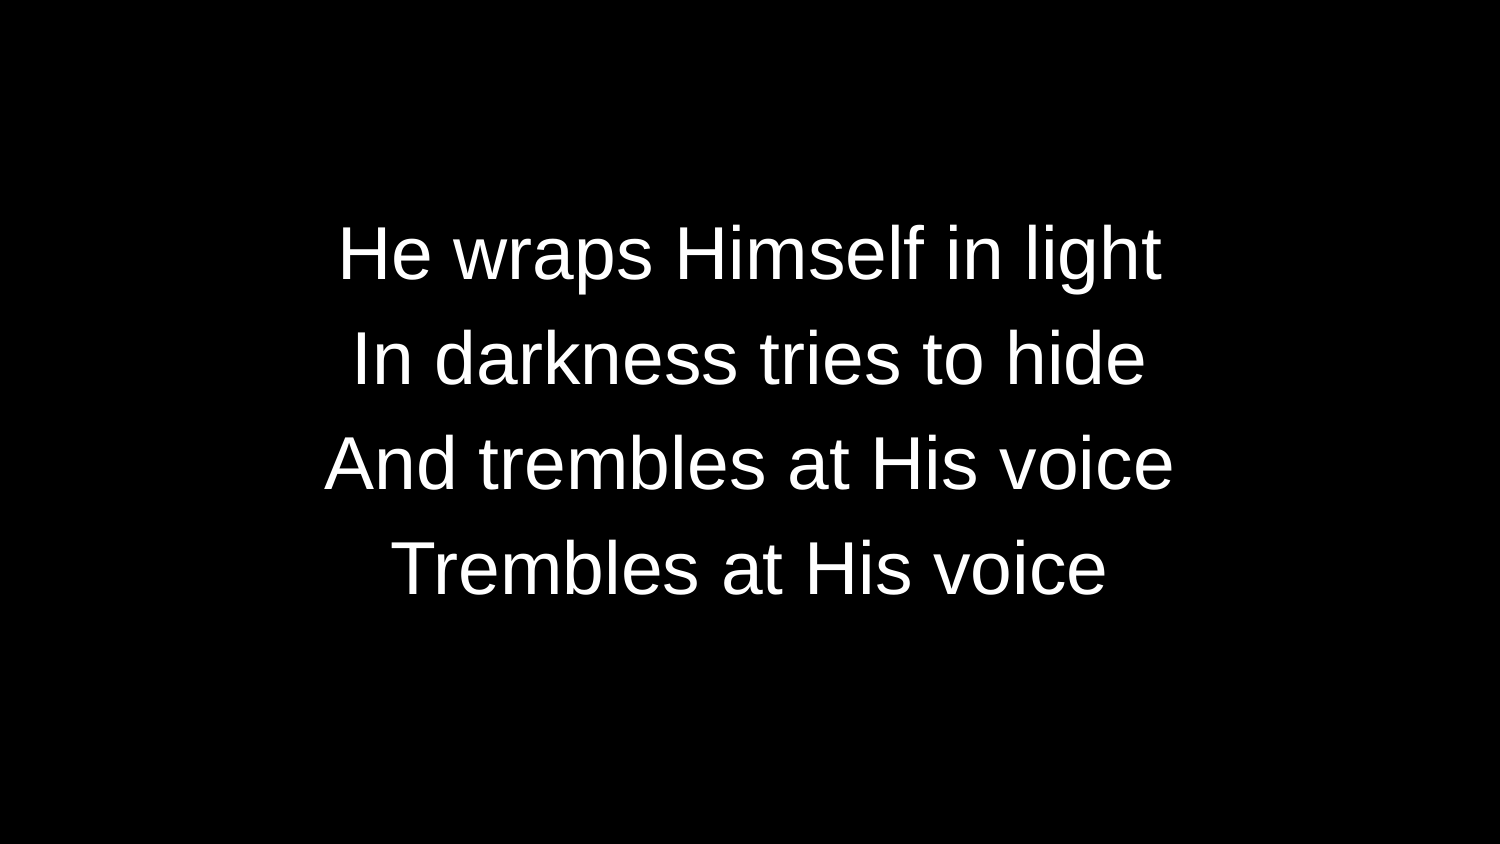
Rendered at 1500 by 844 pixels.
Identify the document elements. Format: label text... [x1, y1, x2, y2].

list He wraps Himself in light In darkness tries to hide And trembles at His voice Trembles at His voice [75, 196, 1425, 754]
